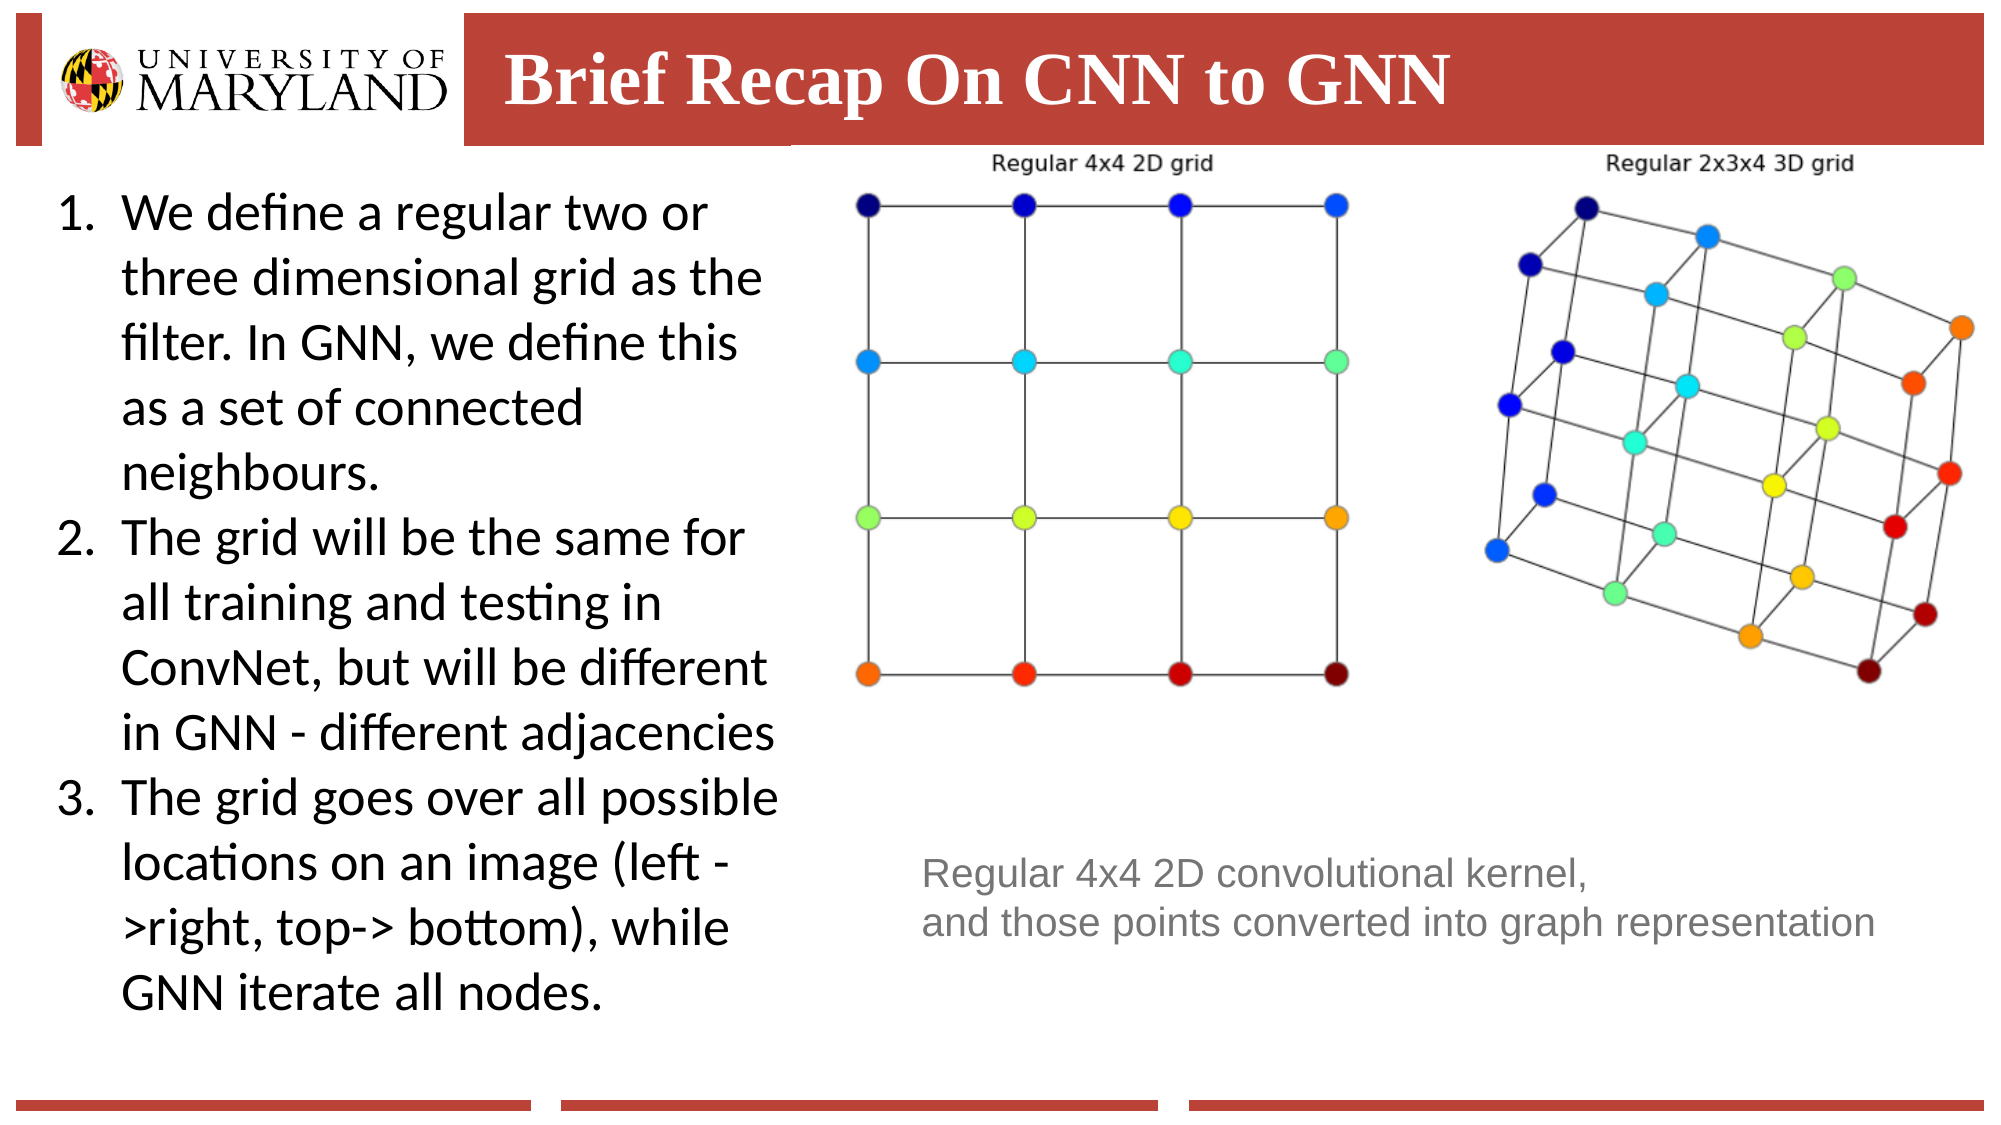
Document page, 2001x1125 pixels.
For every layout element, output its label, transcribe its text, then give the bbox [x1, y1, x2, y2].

picture [561, 1100, 1159, 1112]
picture [1188, 1100, 1985, 1112]
picture [15, 1100, 531, 1112]
picture [15, 0, 2000, 735]
text_box Regular 4x4 2D convolutional kernel, and those points converted into graph representation [906, 831, 1914, 960]
text_box We define a regular two or three dimensional grid as the filter. In GNN, we define this as a set of connected neighbours. The grid will be the same for all training and testing in ConvNet, but will be different in GNN - different adjacencies The grid goes over all possible locations on an image (left ->right, top-> bottom), while GNN iterate all nodes. [31, 161, 811, 1101]
